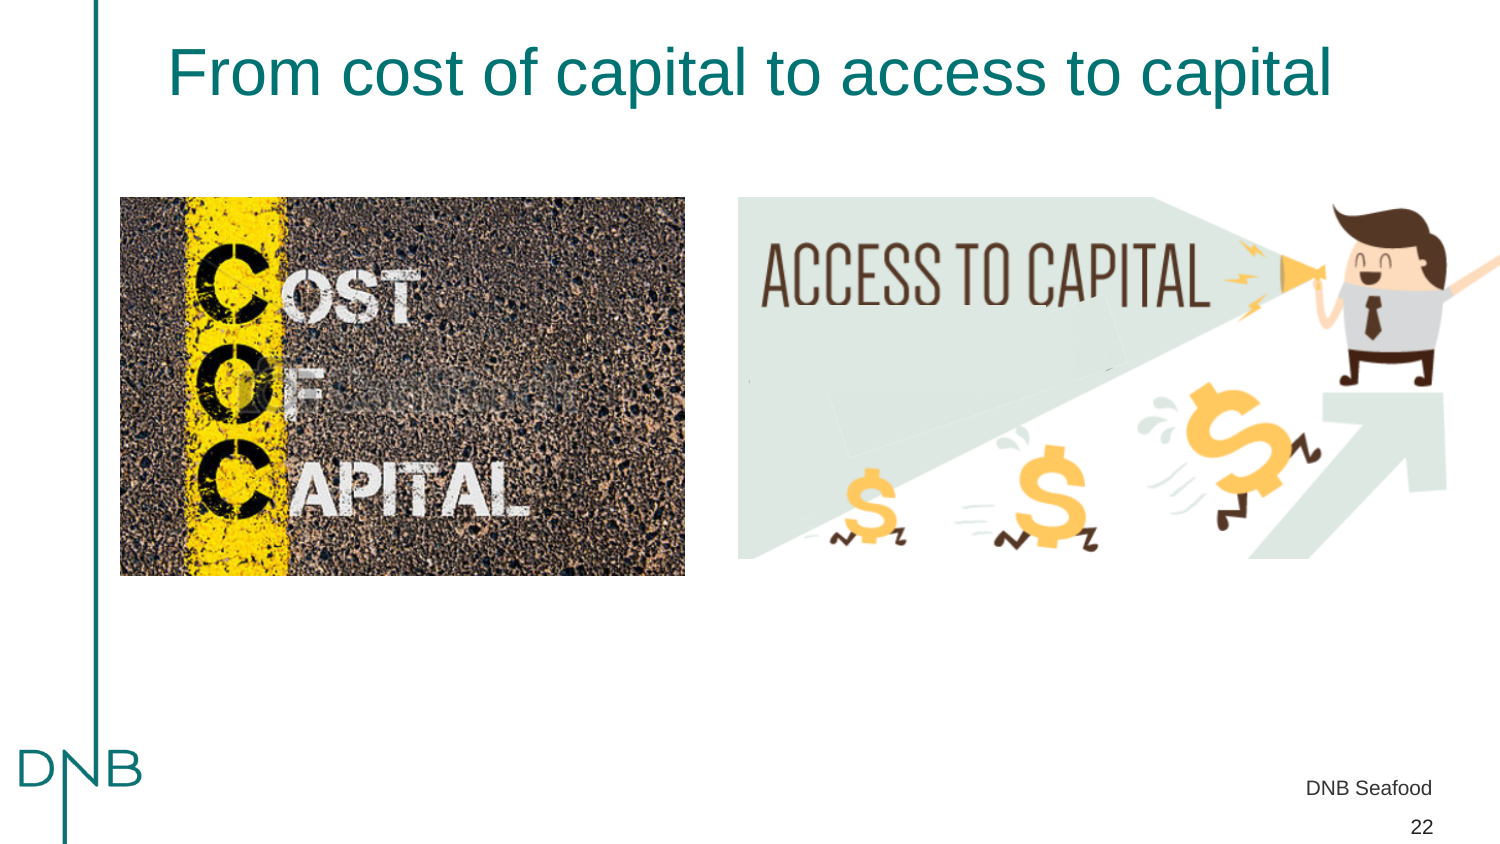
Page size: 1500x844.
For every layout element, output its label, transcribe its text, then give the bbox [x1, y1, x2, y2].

title From cost of capital to access to capital [155, 0, 1447, 115]
slide_number 22 [1313, 807, 1434, 836]
picture [737, 197, 1500, 568]
picture [10, 0, 685, 844]
